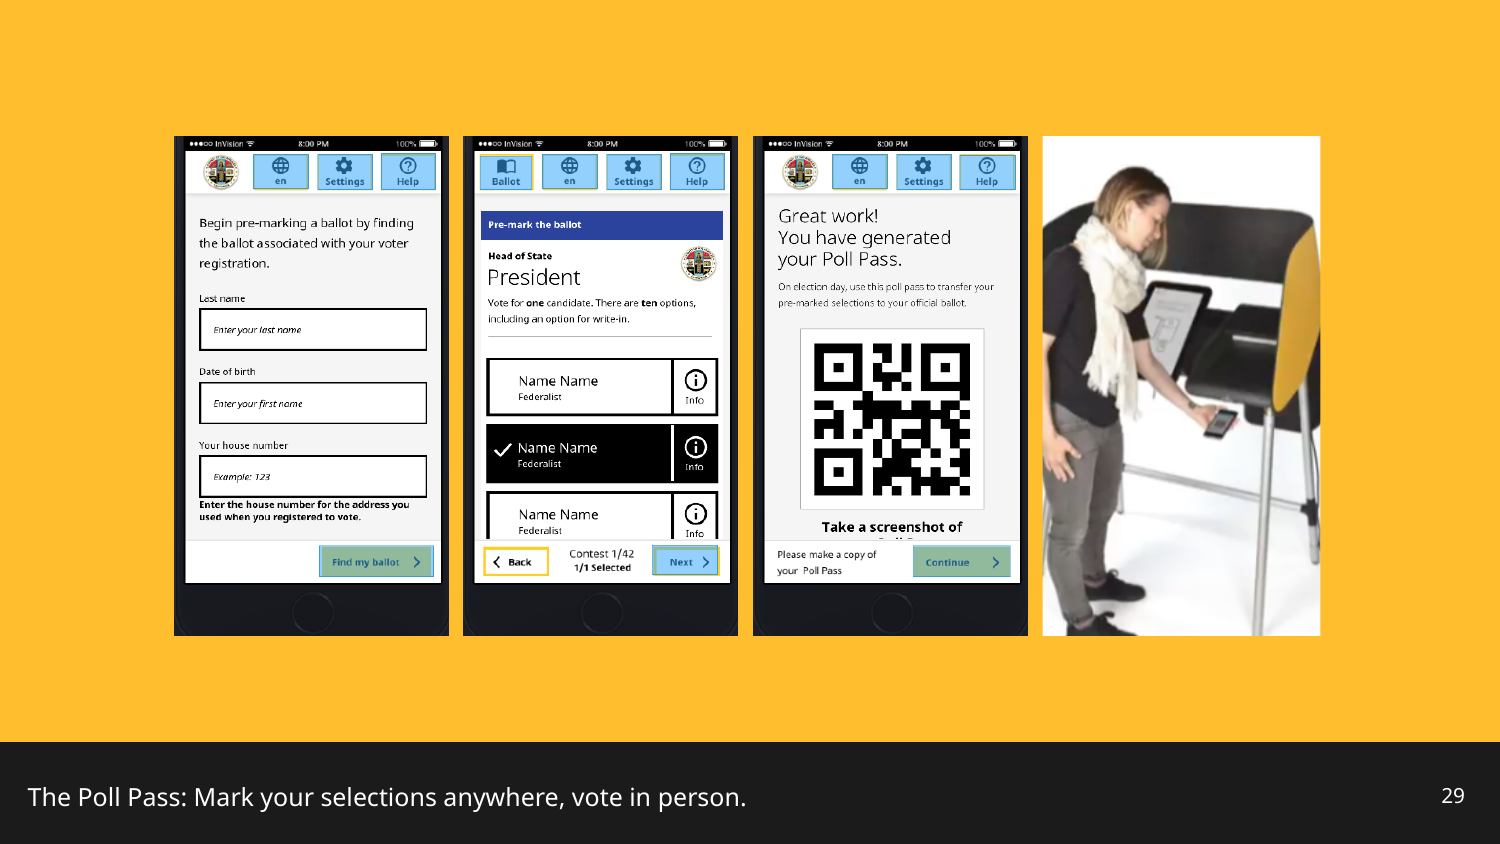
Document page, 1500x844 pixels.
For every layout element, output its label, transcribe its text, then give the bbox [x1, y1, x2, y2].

slide_number 29 [1389, 764, 1480, 830]
title The Poll Pass: Mark your selections anywhere, vote in person. [12, 754, 1355, 844]
picture [753, 136, 1028, 636]
picture [174, 136, 449, 636]
picture [463, 136, 739, 636]
text_box [0, 0, 1500, 742]
picture [1042, 136, 1321, 636]
